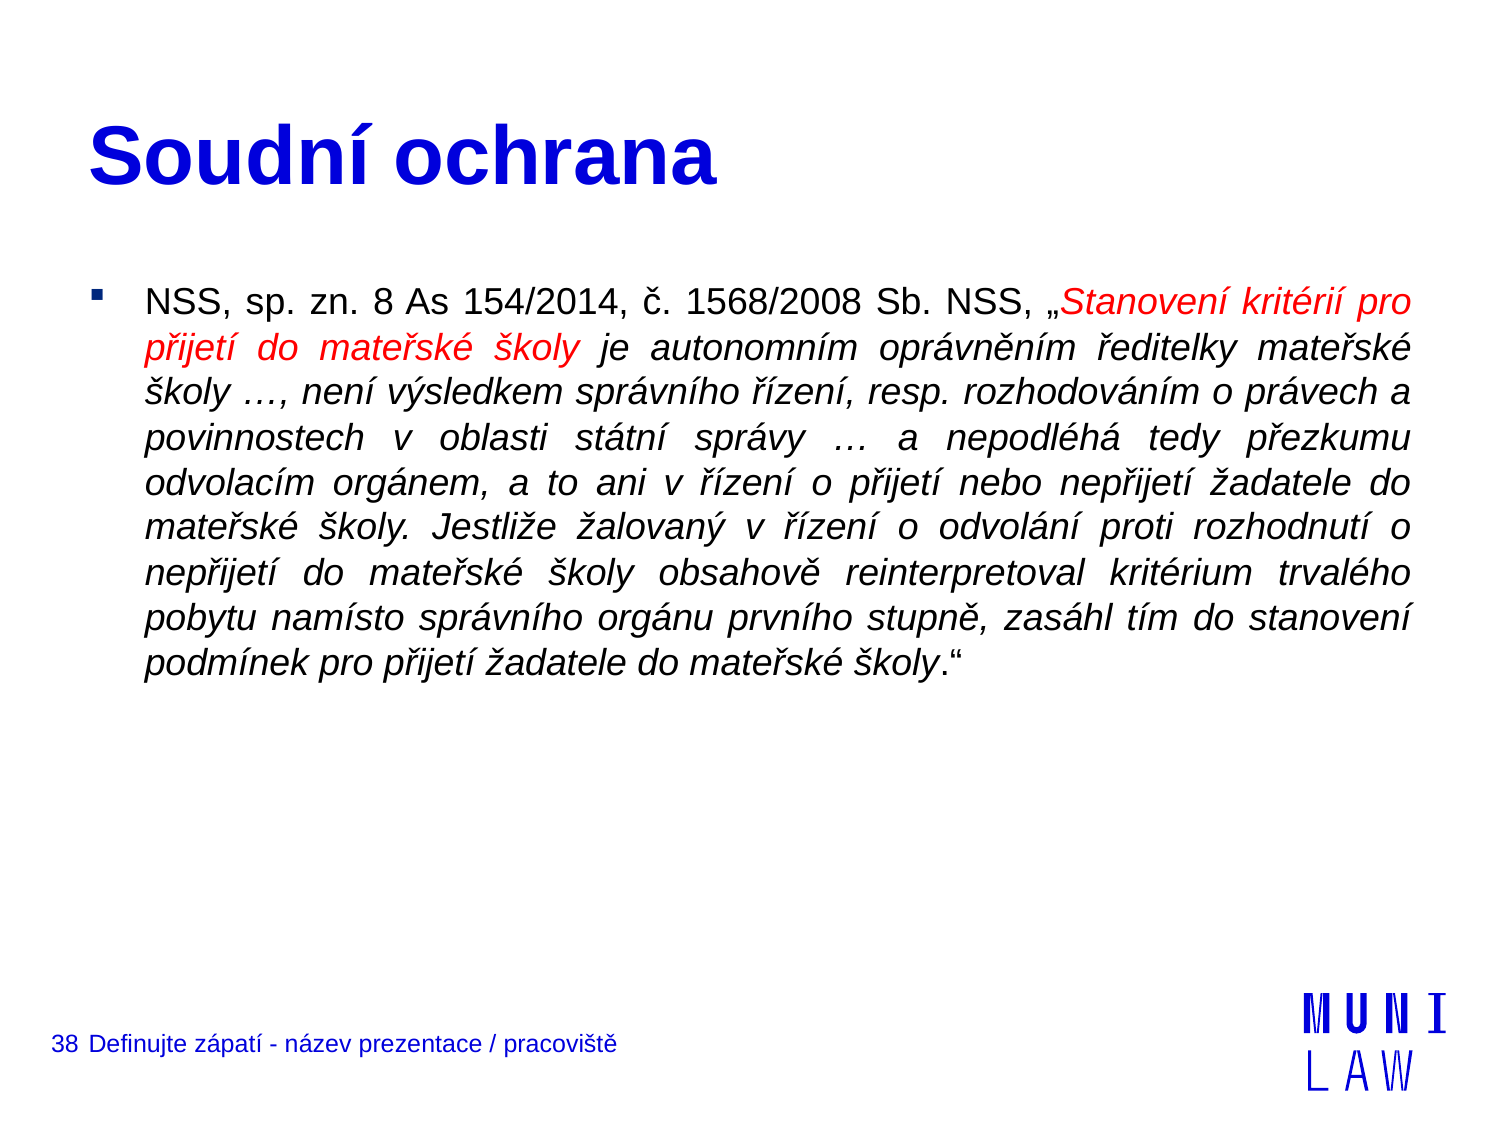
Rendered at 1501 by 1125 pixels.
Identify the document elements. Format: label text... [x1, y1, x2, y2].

slide_number 38 [50, 1021, 82, 1063]
title Soudní ochrana [88, 118, 1412, 193]
list NSS, sp. zn. 8 As 154/2014, č. 1568/2008 Sb. NSS, „Stanovení kritérií pro přijetí do mateřské školy je autonomním oprávněním ředitelky mateřské školy …, není výsledkem správního řízení, resp. rozhodováním o právech a povinnostech v oblasti státní správy … a nepodléhá tedy přezkumu odvolacím orgánem, a to ani v řízení o přijetí nebo nepřijetí žadatele do mateřské školy. Jestliže žalovaný v řízení o odvolání proti rozhodnutí o nepřijetí do mateřské školy obsahově reinterpretoval kritérium trvalého pobytu namísto správního orgánu prvního stupně, zasáhl tím do stanovení podmínek pro přijetí žadatele do mateřské školy.“ [88, 277, 1412, 957]
footer Definujte zápatí - název prezentace / pracoviště [88, 1021, 1064, 1063]
